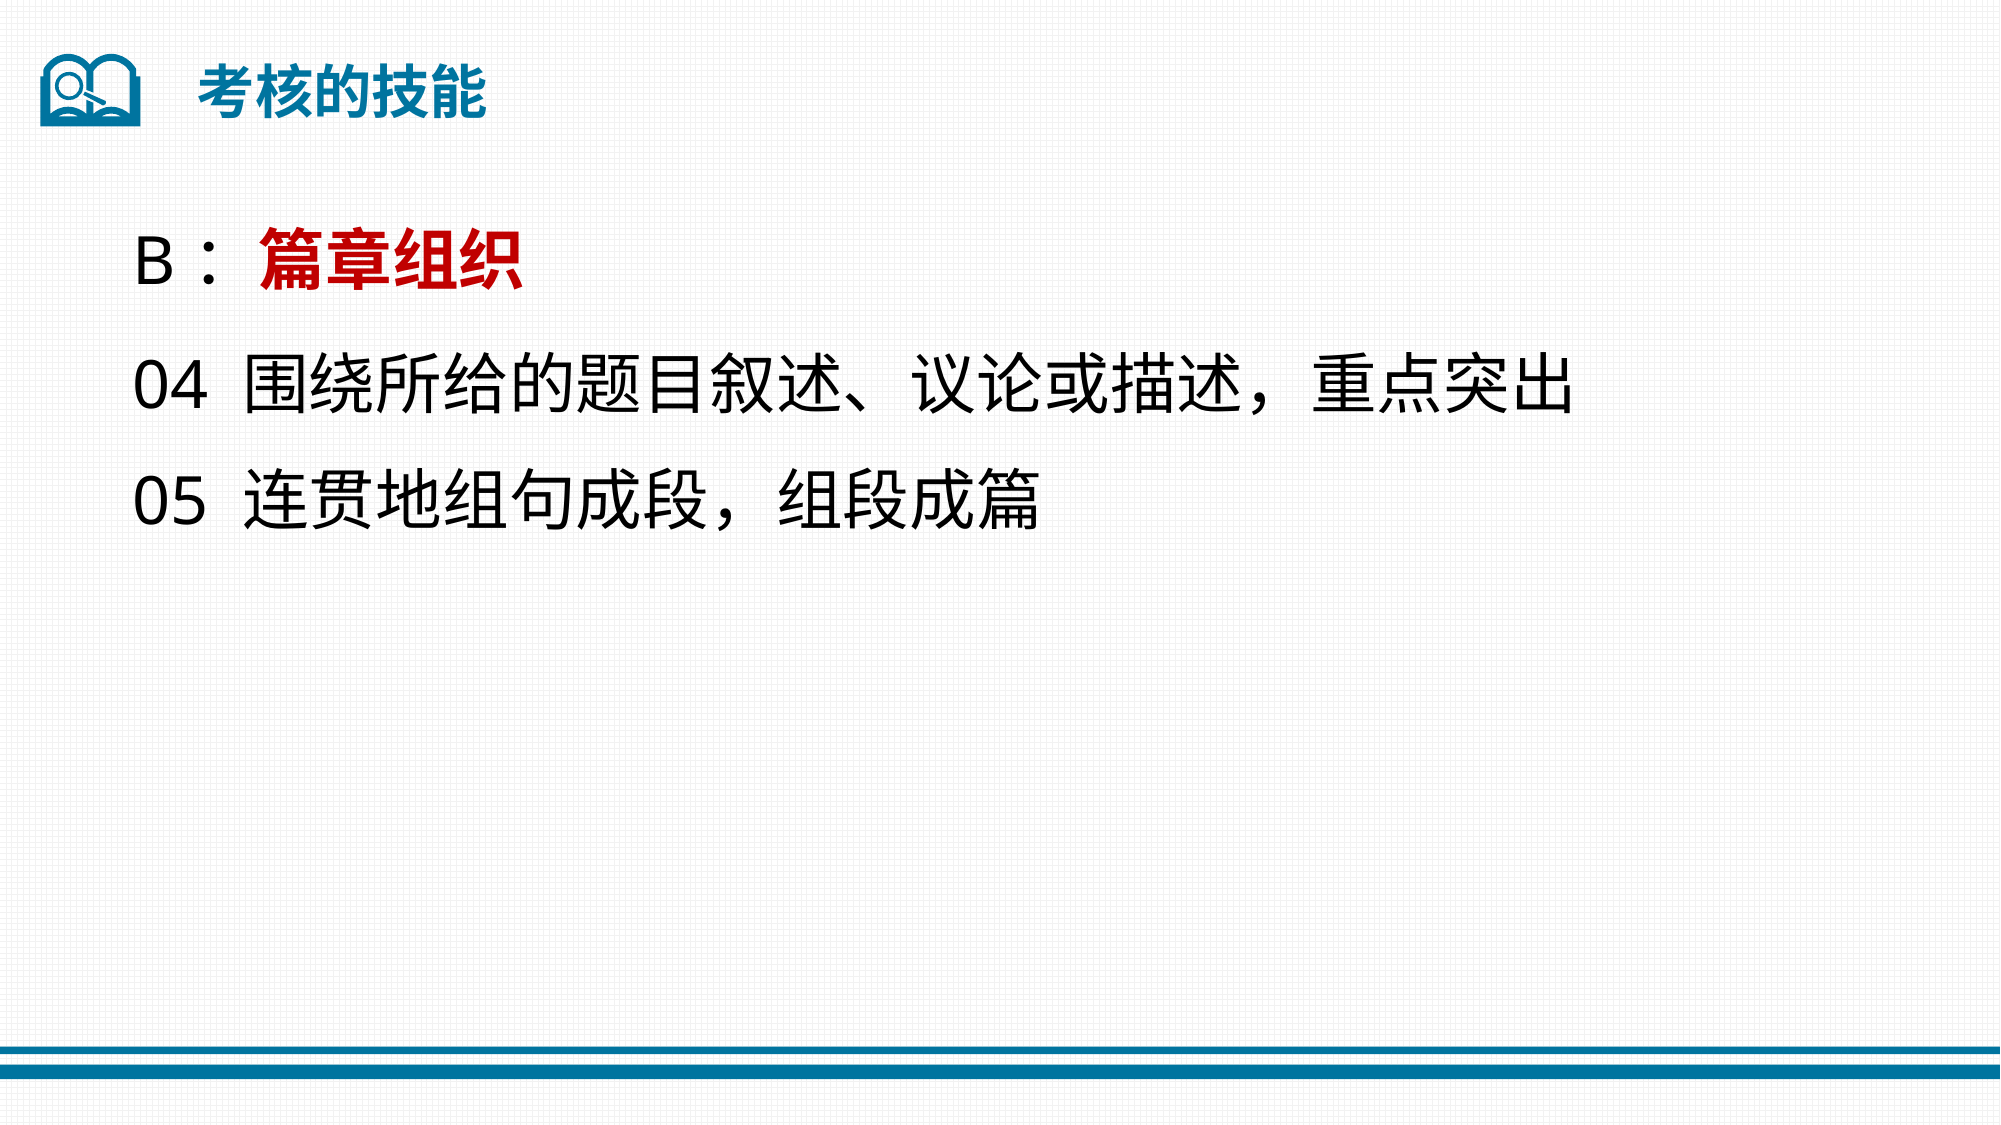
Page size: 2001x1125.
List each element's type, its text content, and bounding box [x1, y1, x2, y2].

list 考核的技能 [182, 36, 1238, 144]
text_box 04 围绕所给的题目叙述、议论或描述，重点突出 05 连贯地组句成段，组段成篇 [117, 310, 1960, 546]
text_box B：篇章组织 [117, 186, 1960, 305]
